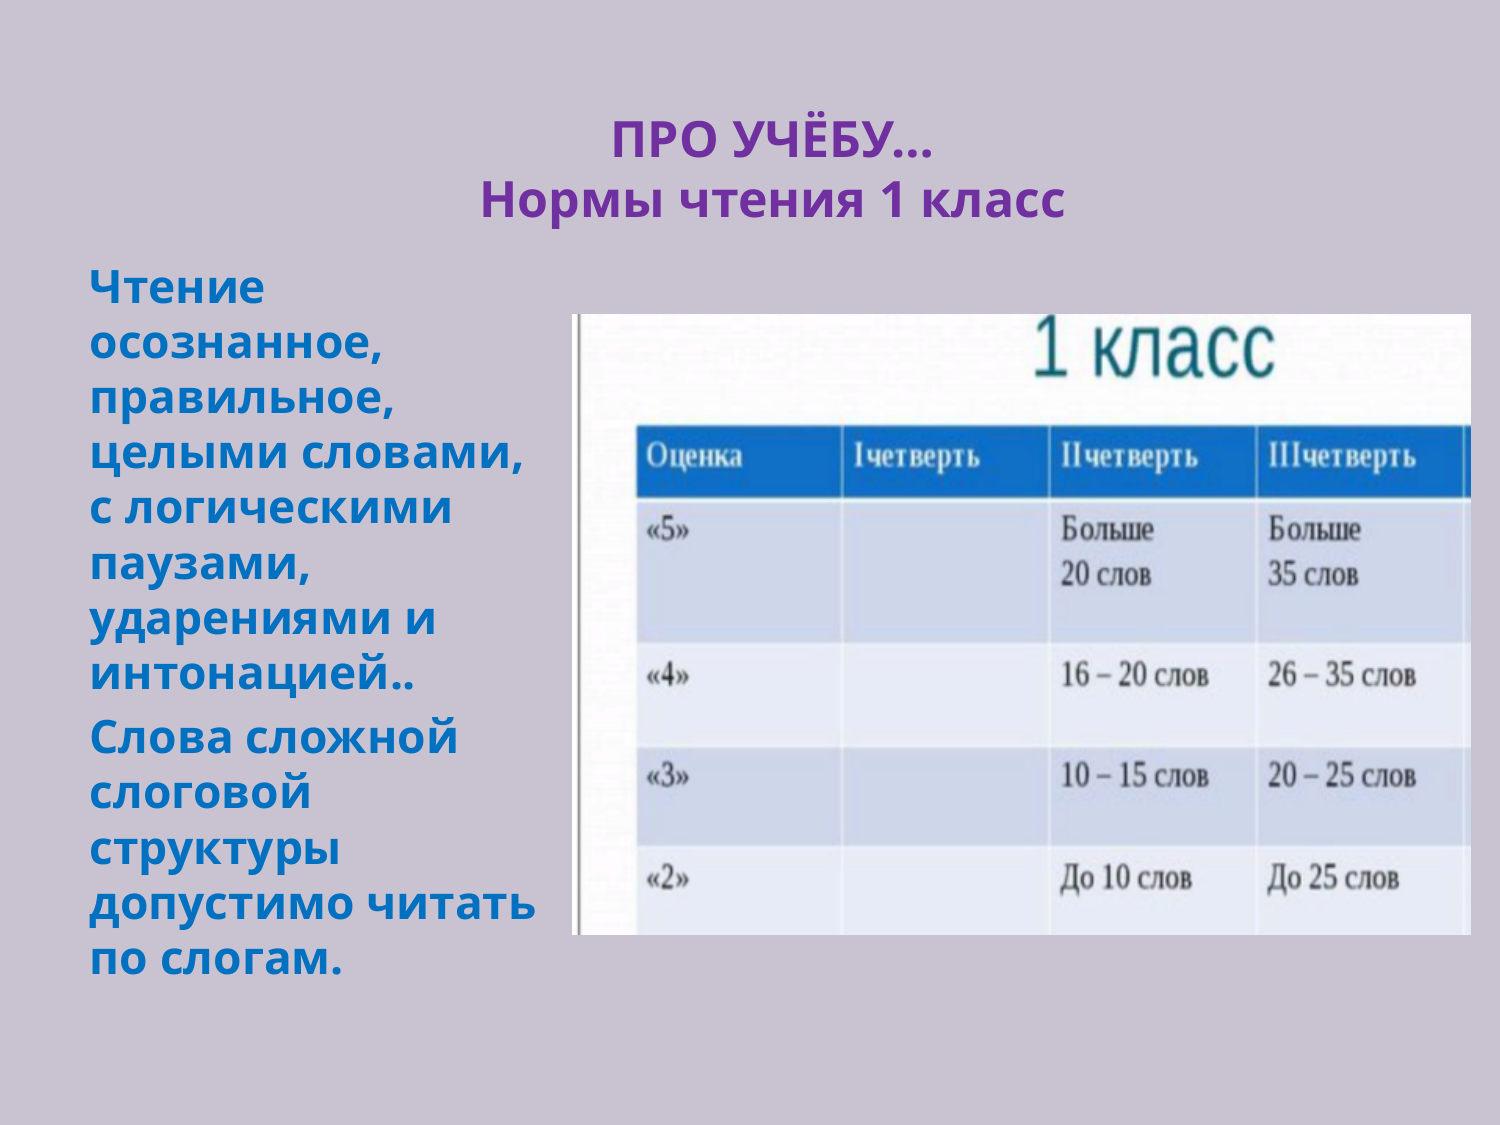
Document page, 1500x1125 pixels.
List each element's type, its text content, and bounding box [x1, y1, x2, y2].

title ПРО УЧЁБУ… Нормы чтения 1 класс [75, 44, 1471, 236]
list Чтение осознанное, правильное, целыми словами, с логическими паузами, ударениями и интонацией.. Слова сложной слоговой структуры допустимо читать по слогам. [75, 249, 569, 1005]
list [572, 314, 1471, 935]
